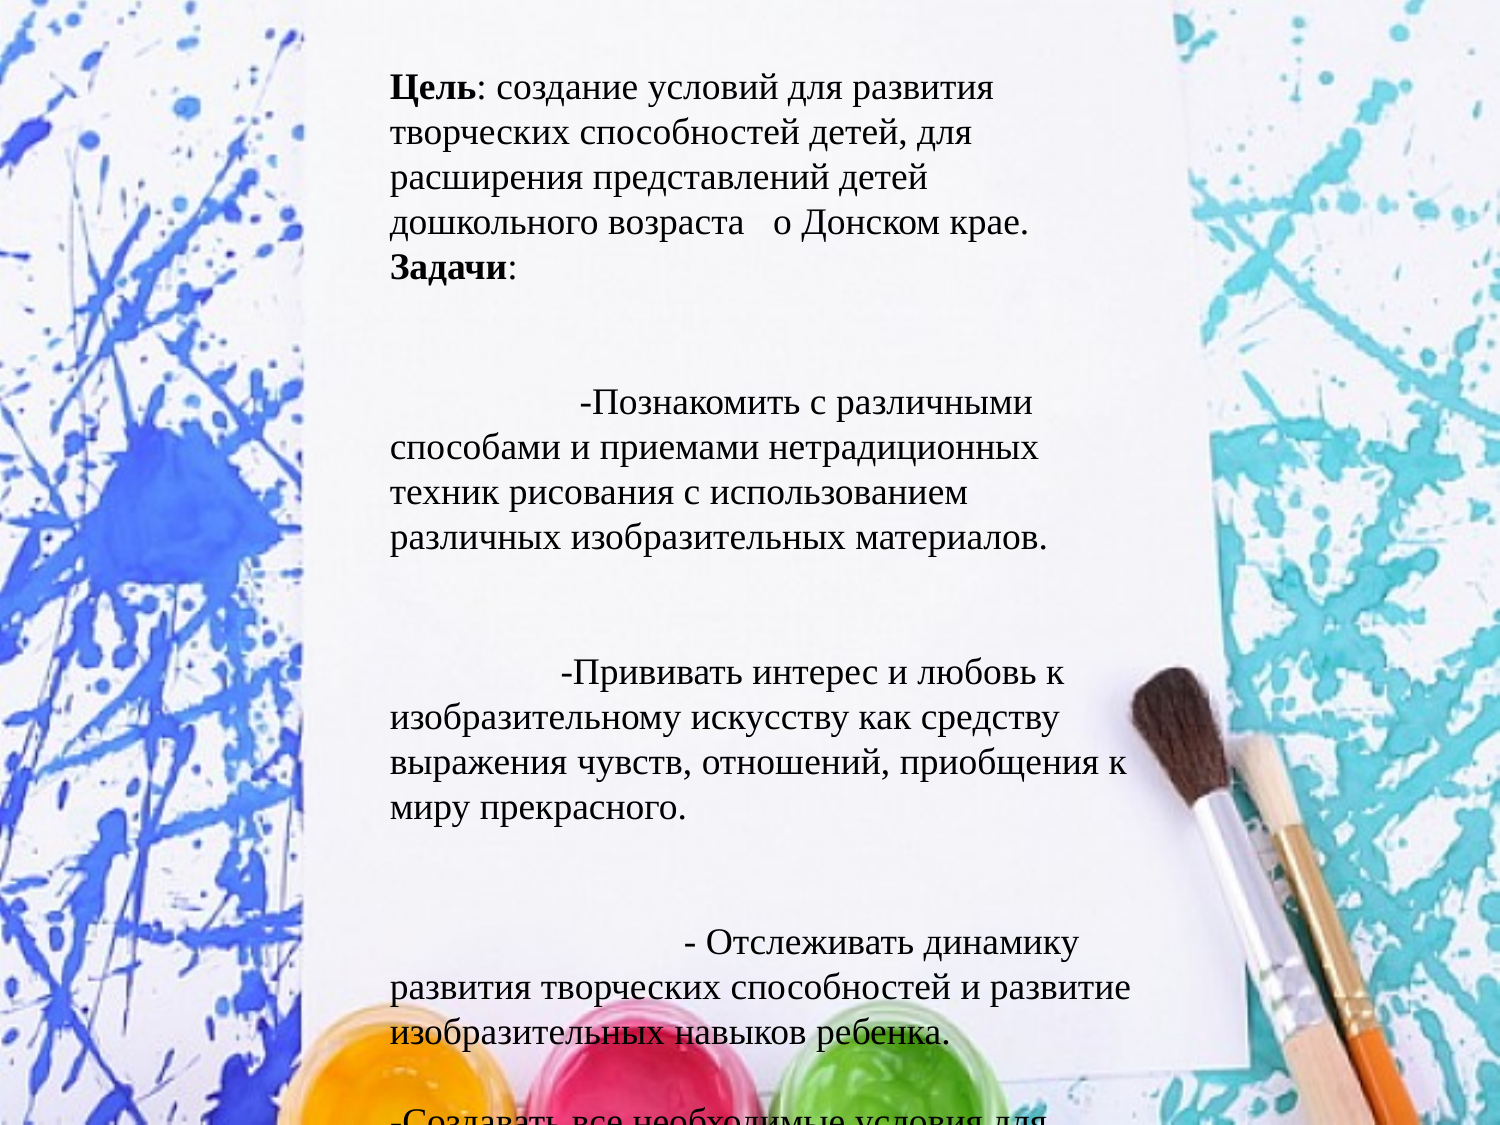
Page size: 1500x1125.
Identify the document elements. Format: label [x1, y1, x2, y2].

list [0, 0, 1500, 1125]
